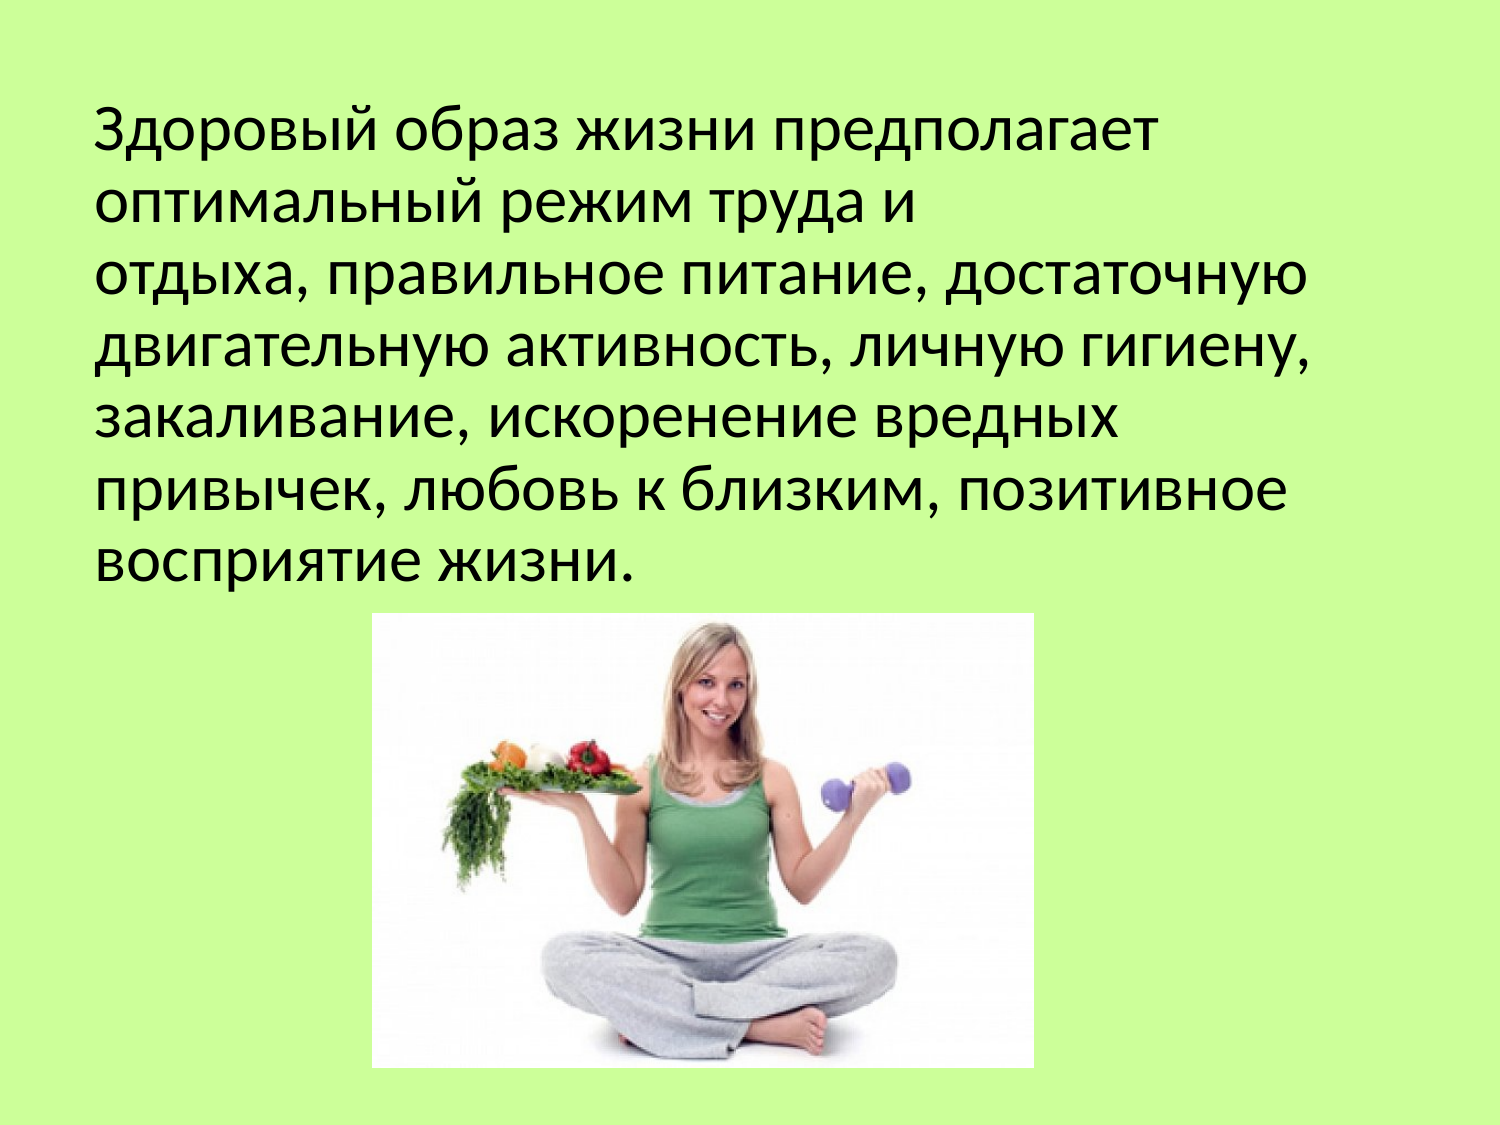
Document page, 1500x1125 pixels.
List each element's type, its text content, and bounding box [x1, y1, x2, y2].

list Здоровый образ жизни предполагает оптимальный режим труда и отдыха, правильное питание, достаточную двигательную активность, личную гигиену, закаливание, искоренение вредных привычек, любовь к близким, позитивное восприятие жизни. [23, 0, 1426, 704]
text_box [99, 363, 856, 635]
picture [371, 612, 1034, 1068]
